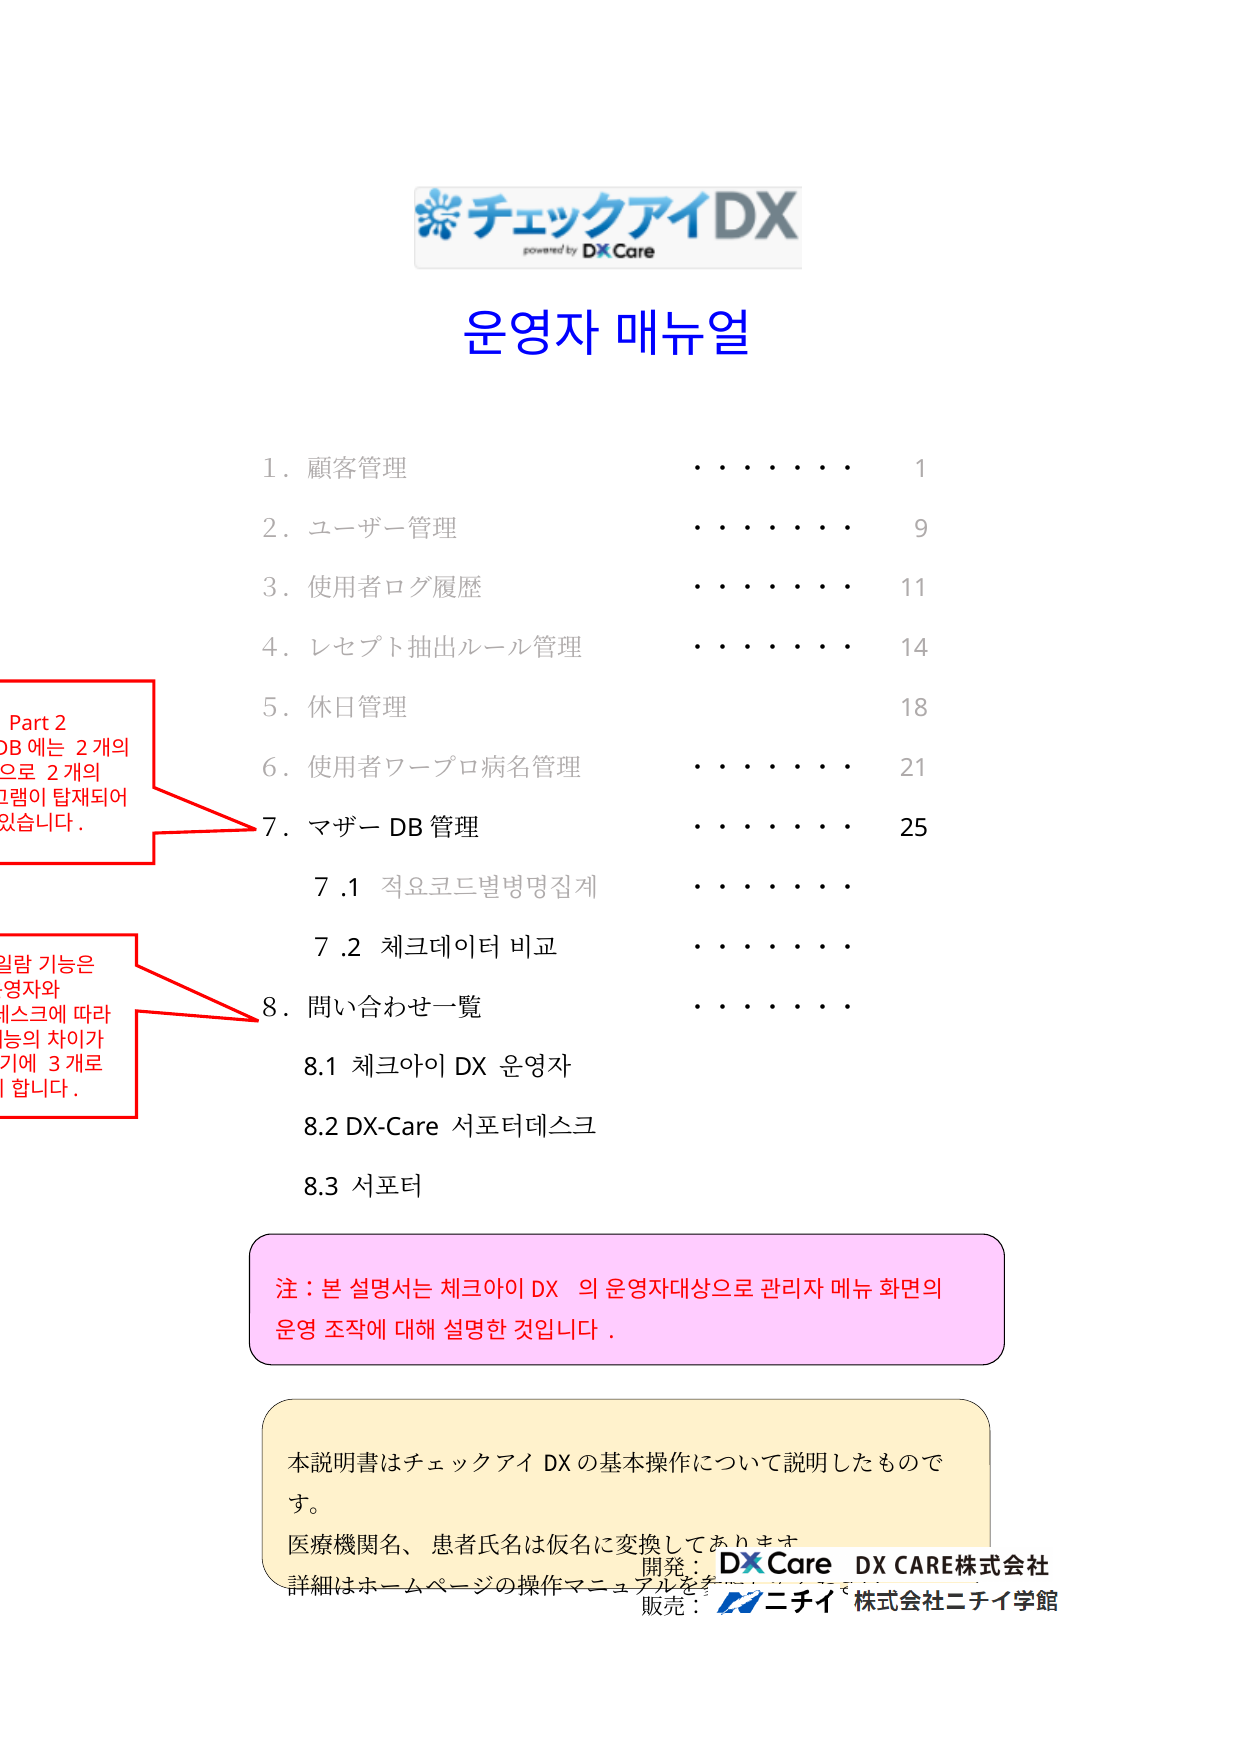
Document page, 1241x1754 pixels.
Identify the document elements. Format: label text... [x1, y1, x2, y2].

picture [708, 1584, 840, 1619]
text_box 1 9 11 14 18 21 25 [897, 414, 944, 969]
text_box 문의 일람 기능은 운영자와 서포터데스크에 따라 요청 기능의 차이가 존재하기에 3개로 분리 합니다. [0, 934, 259, 1118]
text_box 開発： 販売： [626, 1533, 1074, 1627]
picture [414, 182, 802, 271]
text_box 운영자 매뉴얼 [88, 158, 1128, 370]
picture [848, 1583, 1062, 1618]
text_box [249, 1234, 1005, 1589]
text_box Part 2 마더DB에는 2개의 탭으로 2개의 프로그램이 탑재되어 있습니다. [0, 681, 257, 864]
text_box ・・・・・・・ ・・・・・・・ ・・・・・・・ ・・・・・・・ ・・・・・・・ ・・・・・・・ ・・・・・・・ ・・・・・・・ ・・・・・・・ [670, 414, 897, 1089]
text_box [715, 1547, 1053, 1582]
text_box １．顧客管理 ２．ユーザー管理 ３．使用者ログ履歴 ４．レセプト抽出ルール管理 ５．休日管理 ６．使用者ワープロ病名管理 ７．マザーDB管理 ７.1 적요코드별병명집계 ７.2 체크데이터 비교 ８．問い合わせ一覧 8.1 체크아이DX 운영자 8.2 DX-Care 서포터데스크 8.3 서포터 [243, 414, 788, 1448]
